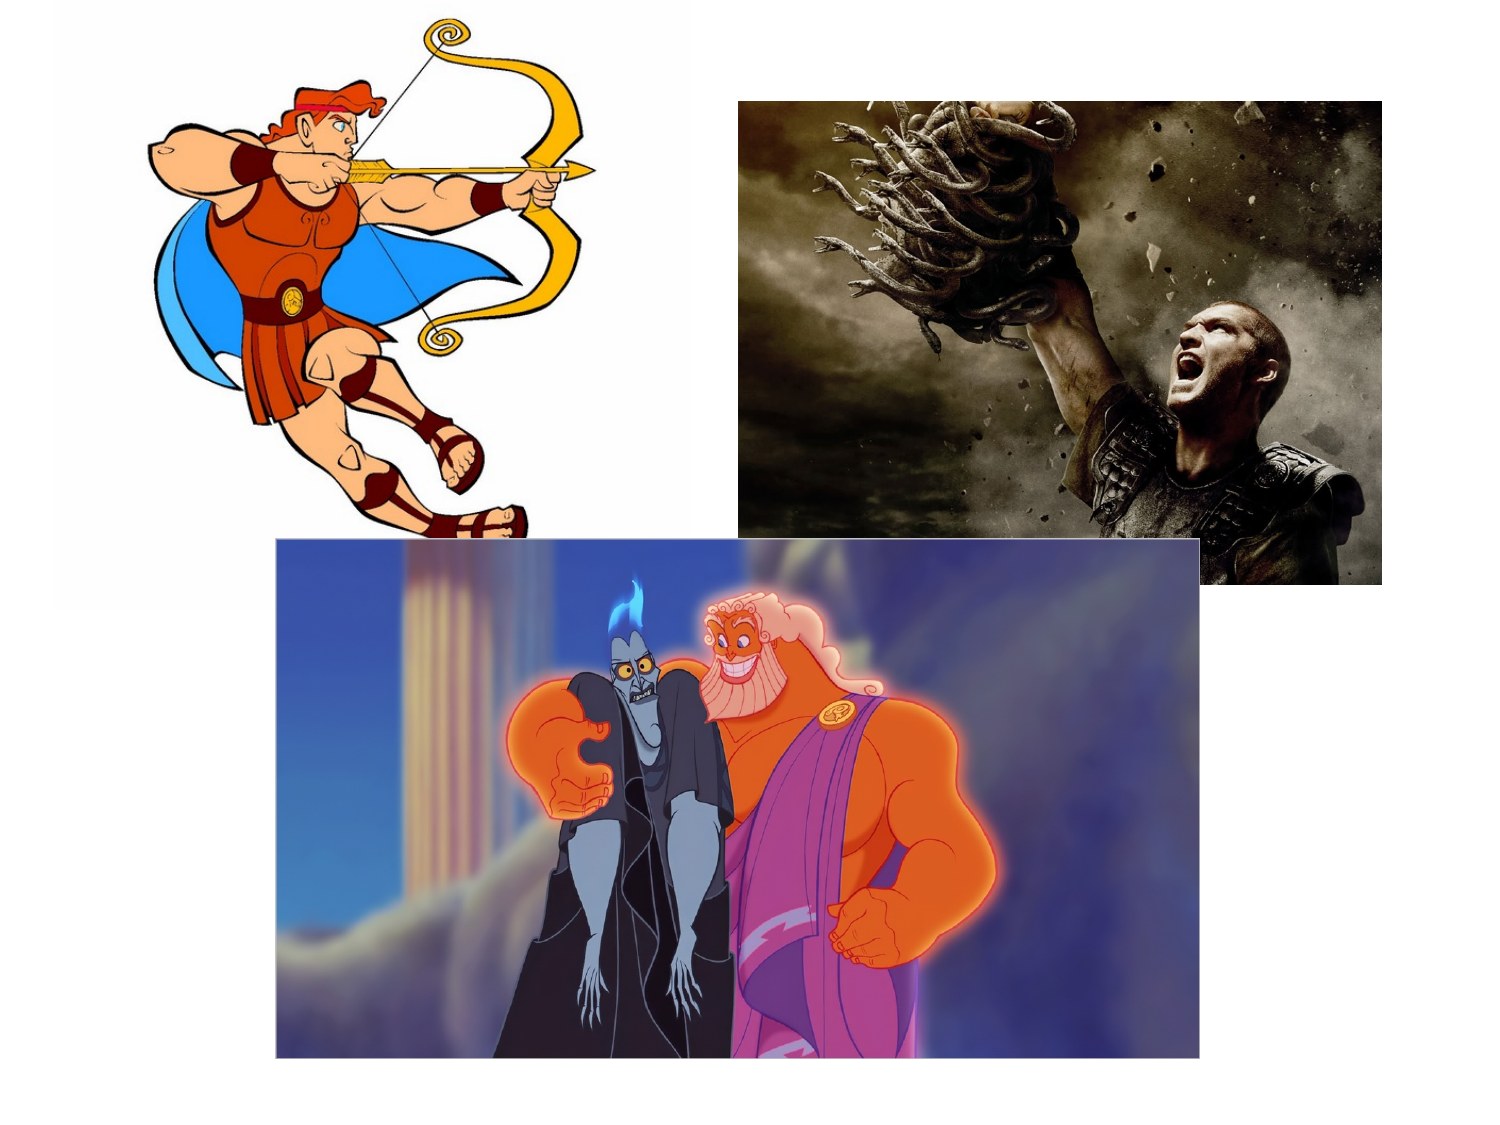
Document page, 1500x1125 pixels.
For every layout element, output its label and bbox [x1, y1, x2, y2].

picture [52, 0, 1382, 1059]
